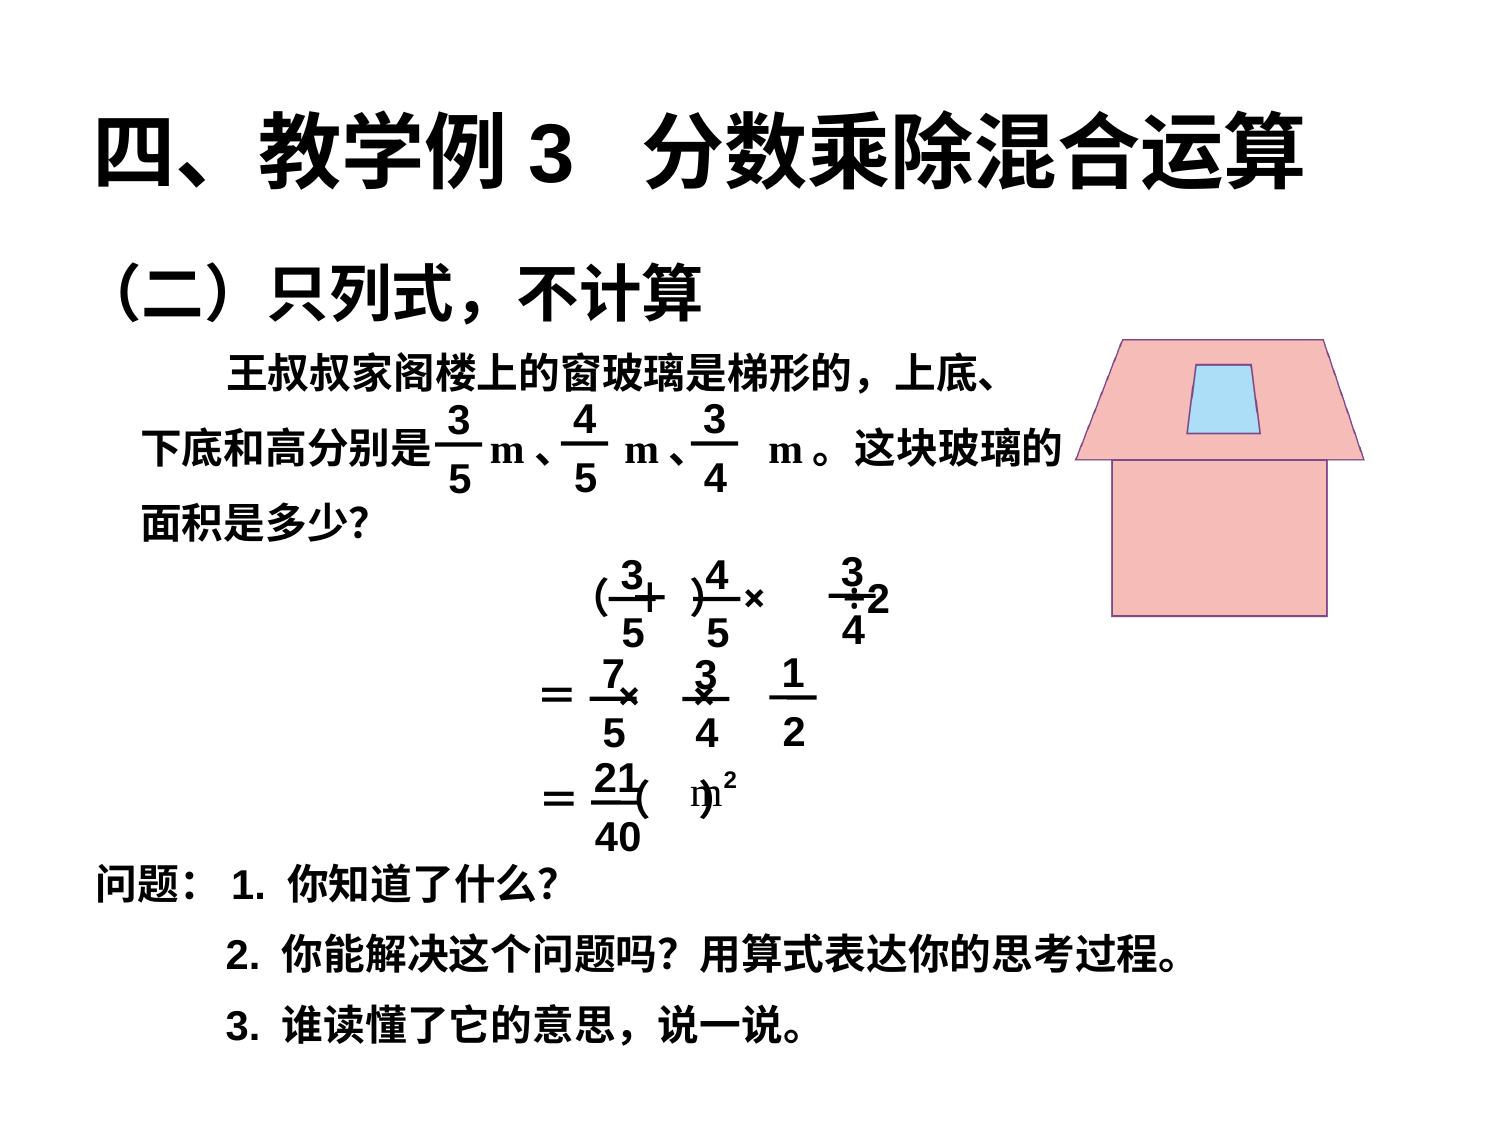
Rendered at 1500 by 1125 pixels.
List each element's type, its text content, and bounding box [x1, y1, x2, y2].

text_box （二）只列式，不计算 [64, 231, 786, 337]
text_box 四、教学例3 分数乘除混合运算 [77, 69, 1339, 209]
text_box 2. 你能解决这个问题吗？用算式表达你的思考过程。 [210, 917, 1212, 988]
picture [1068, 326, 1367, 622]
text_box 3. 谁读懂了它的意思，说一说。 [210, 976, 1446, 1072]
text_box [125, 314, 1094, 555]
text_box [521, 527, 968, 868]
text_box 问题：1. 你知道了什么？ [80, 835, 1109, 931]
